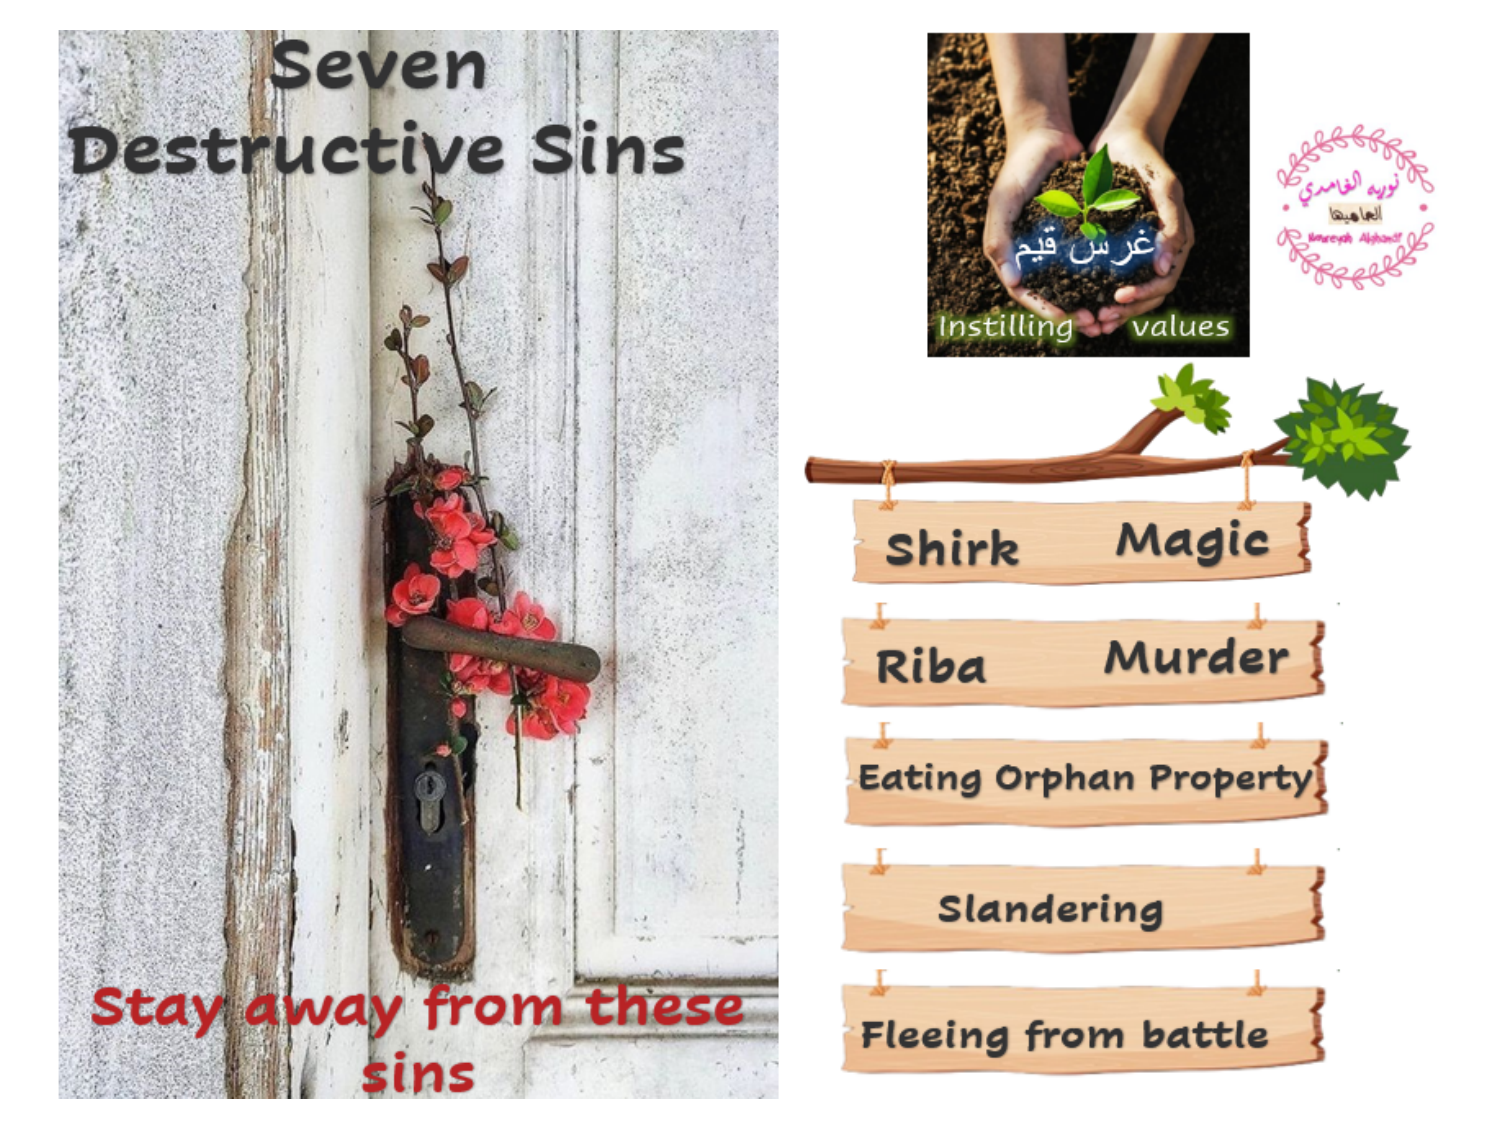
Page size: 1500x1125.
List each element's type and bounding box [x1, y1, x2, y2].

picture [41, 30, 1453, 1099]
